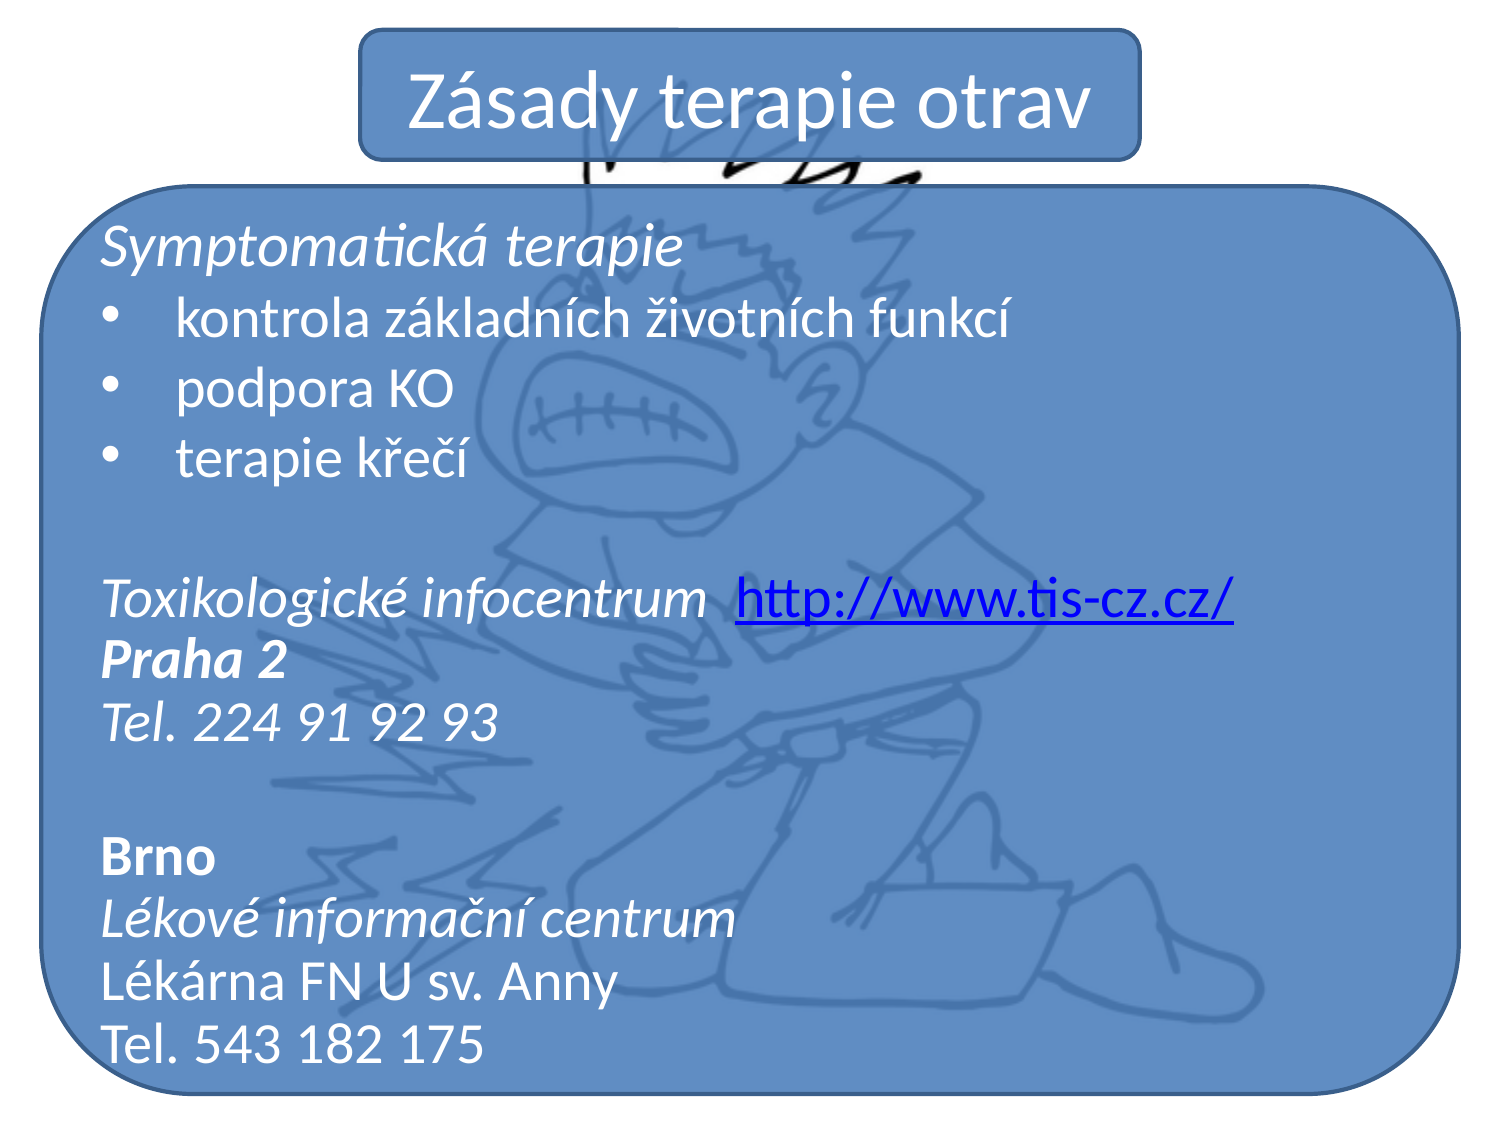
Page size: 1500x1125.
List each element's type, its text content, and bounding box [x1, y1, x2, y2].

text_box Zásady terapie otrav [358, 27, 1142, 162]
text_box Symptomatická terapie kontrola základních životních funkcí podpora KO terapie křečí Toxikologické infocentrum http://www.tis-cz.cz/ Praha 2 Tel. 224 91 92 93 Brno Lékové informační centrum Lékárna FN U sv. Anny Tel. 543 182 175 [39, 184, 1461, 1097]
picture [0, 0, 1500, 1125]
